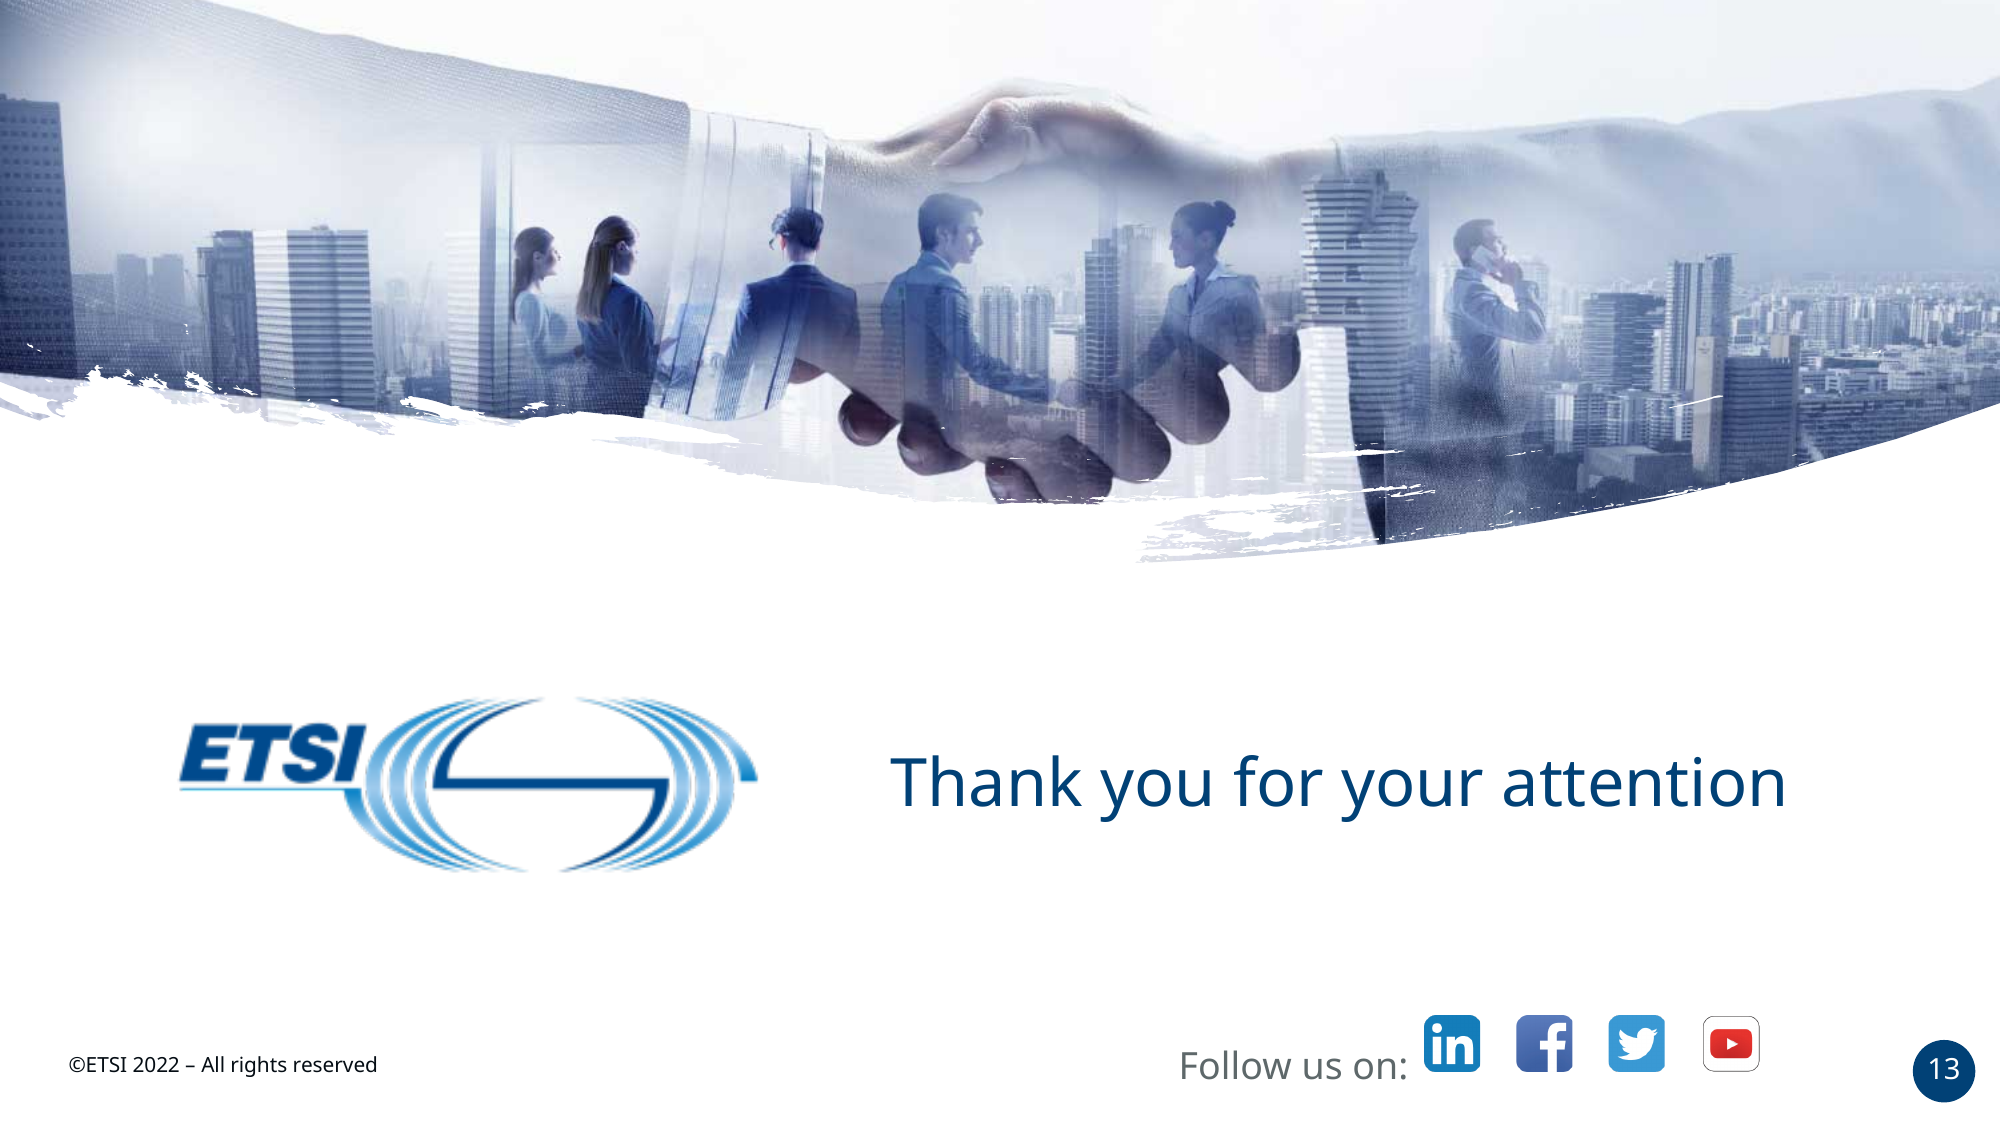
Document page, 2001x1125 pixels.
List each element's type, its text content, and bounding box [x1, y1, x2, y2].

title Thank you for your attention [875, 741, 1898, 832]
picture [1608, 1015, 1665, 1072]
picture [0, 0, 2000, 563]
picture [1424, 1015, 1481, 1072]
picture [1700, 1013, 1761, 1073]
picture [1516, 1015, 1573, 1072]
slide_number 13 [1897, 1040, 1992, 1100]
text_box Follow us on: [1163, 1016, 1434, 1094]
picture [171, 693, 763, 880]
